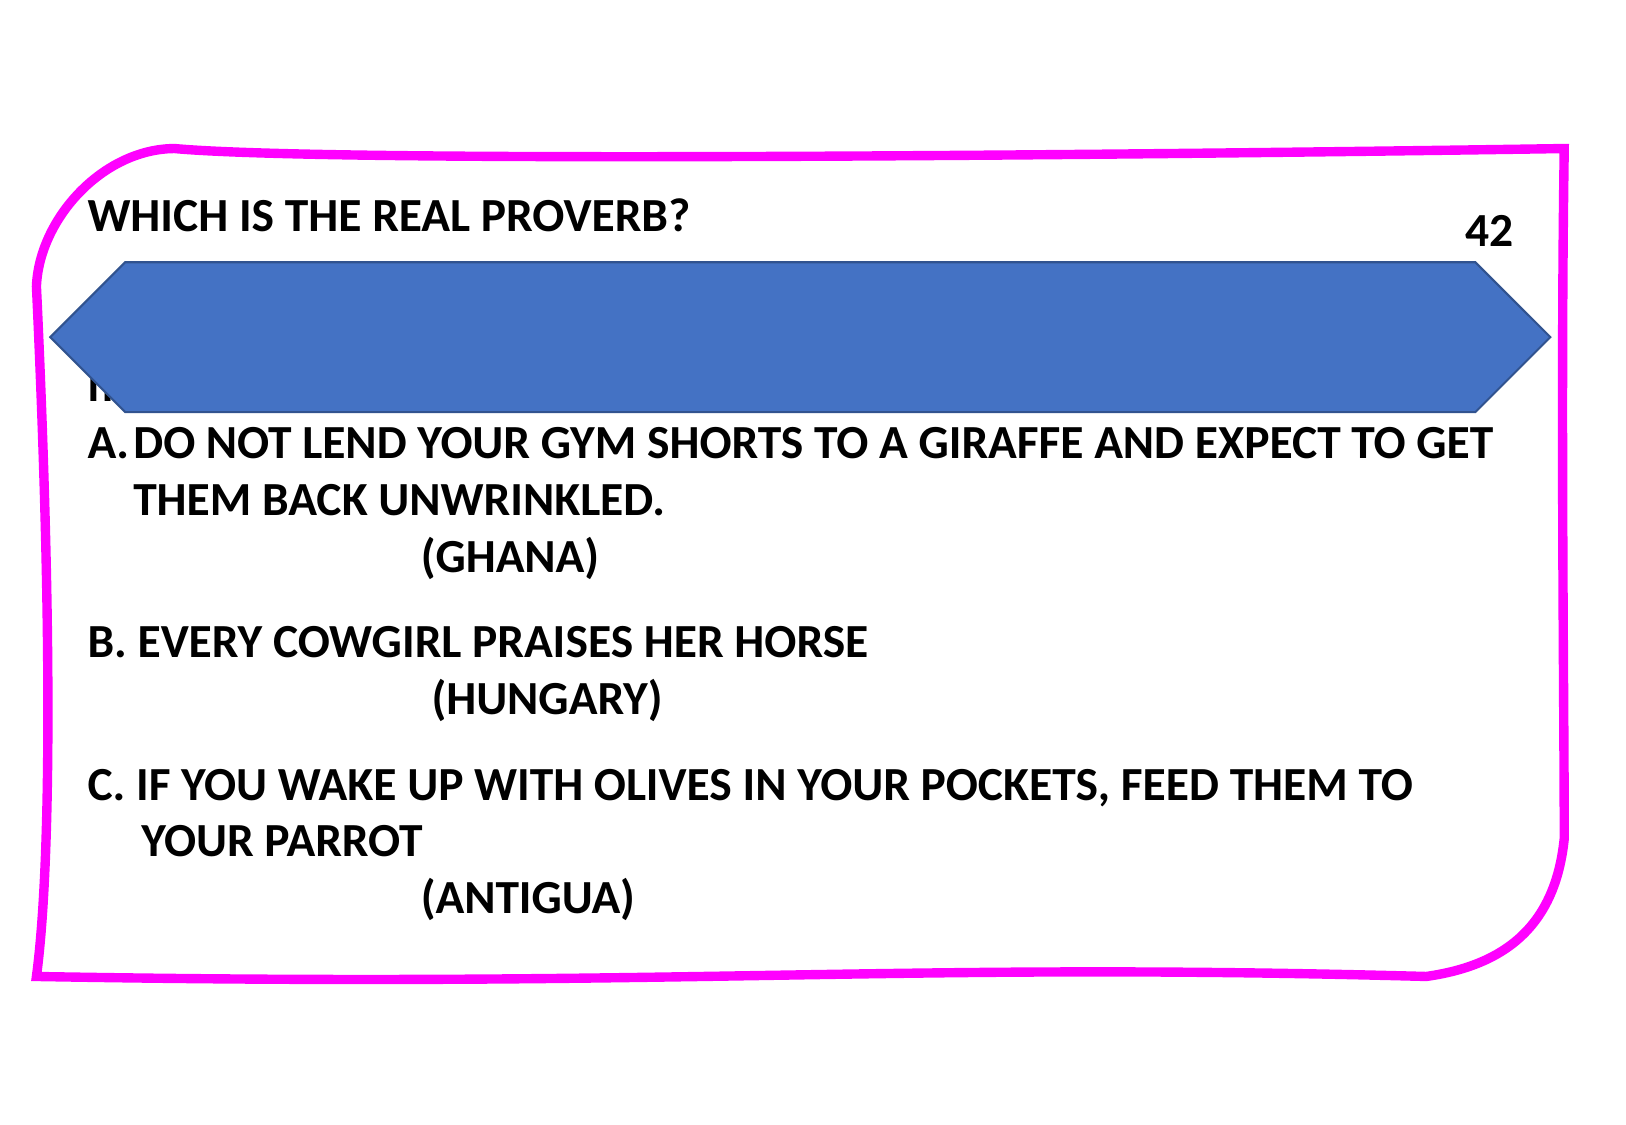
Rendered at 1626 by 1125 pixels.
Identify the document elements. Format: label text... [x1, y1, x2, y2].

text_box WHICH IS THE REAL PROVERB? B. MEANING: We sometimes exaggerate the importance of what we have or what we have done. DO NOT LEND YOUR GYM SHORTS TO A GIRAFFE AND EXPECT TO GET THEM BACK UNWRINKLED. (GHANA) B. EVERY COWGIRL PRAISES HER HORSE (HUNGARY) C. IF YOU WAKE UP WITH OLIVES IN YOUR POCKETS, FEED THEM TO YOUR PARROT (ANTIGUA) [75, 177, 1526, 311]
text_box [96, 148, 1565, 932]
text_box WHICH IS THE REAL PROVERB? B. MEANING: We sometimes exaggerate the importance of what we have or what we have done. DO NOT LEND YOUR GYM SHORTS TO A GIRAFFE AND EXPECT TO GET THEM BACK UNWRINKLED. (GHANA) B. EVERY COWGIRL PRAISES HER HORSE (HUNGARY) C. IF YOU WAKE UP WITH OLIVES IN YOUR POCKETS, FEED THEM TO YOUR PARROT (ANTIGUA) [75, 363, 1526, 1003]
text_box [50, 262, 1551, 413]
text_box 42 [1452, 192, 1549, 262]
text_box [36, 197, 75, 978]
